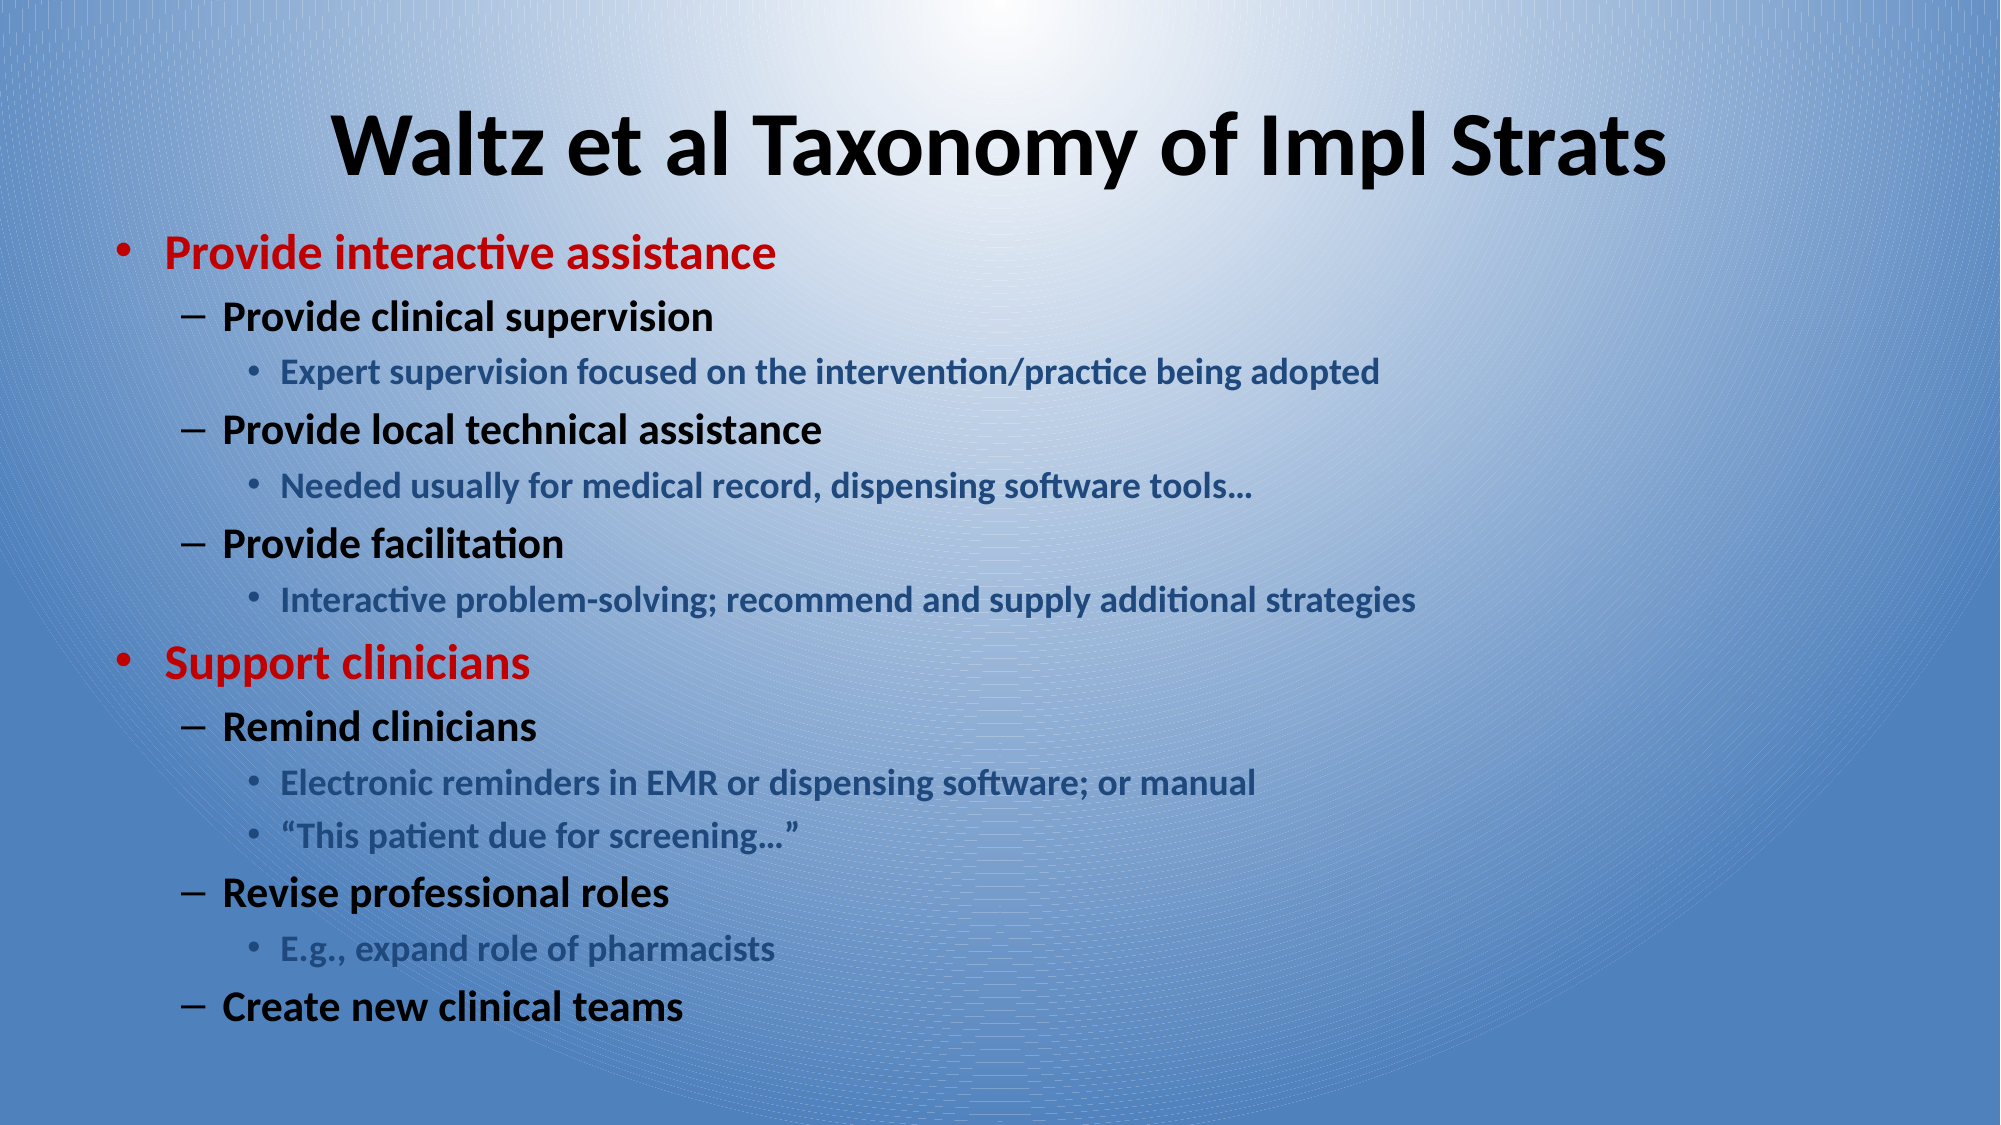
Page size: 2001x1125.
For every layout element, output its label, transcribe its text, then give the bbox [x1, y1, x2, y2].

list Provide interactive assistance Provide clinical supervision Expert supervision focused on the intervention/practice being adopted Provide local technical assistance Needed usually for medical record, dispensing software tools… Provide facilitation Interactive problem-solving; recommend and supply additional strategies Support clinicians Remind clinicians Electronic reminders in EMR or dispensing software; or manual “This patient due for screening…” Revise professional roles E.g., expand role of pharmacists Create new clinical teams [99, 211, 1900, 1043]
title Waltz et al Taxonomy of Impl Strats [99, 45, 1900, 211]
